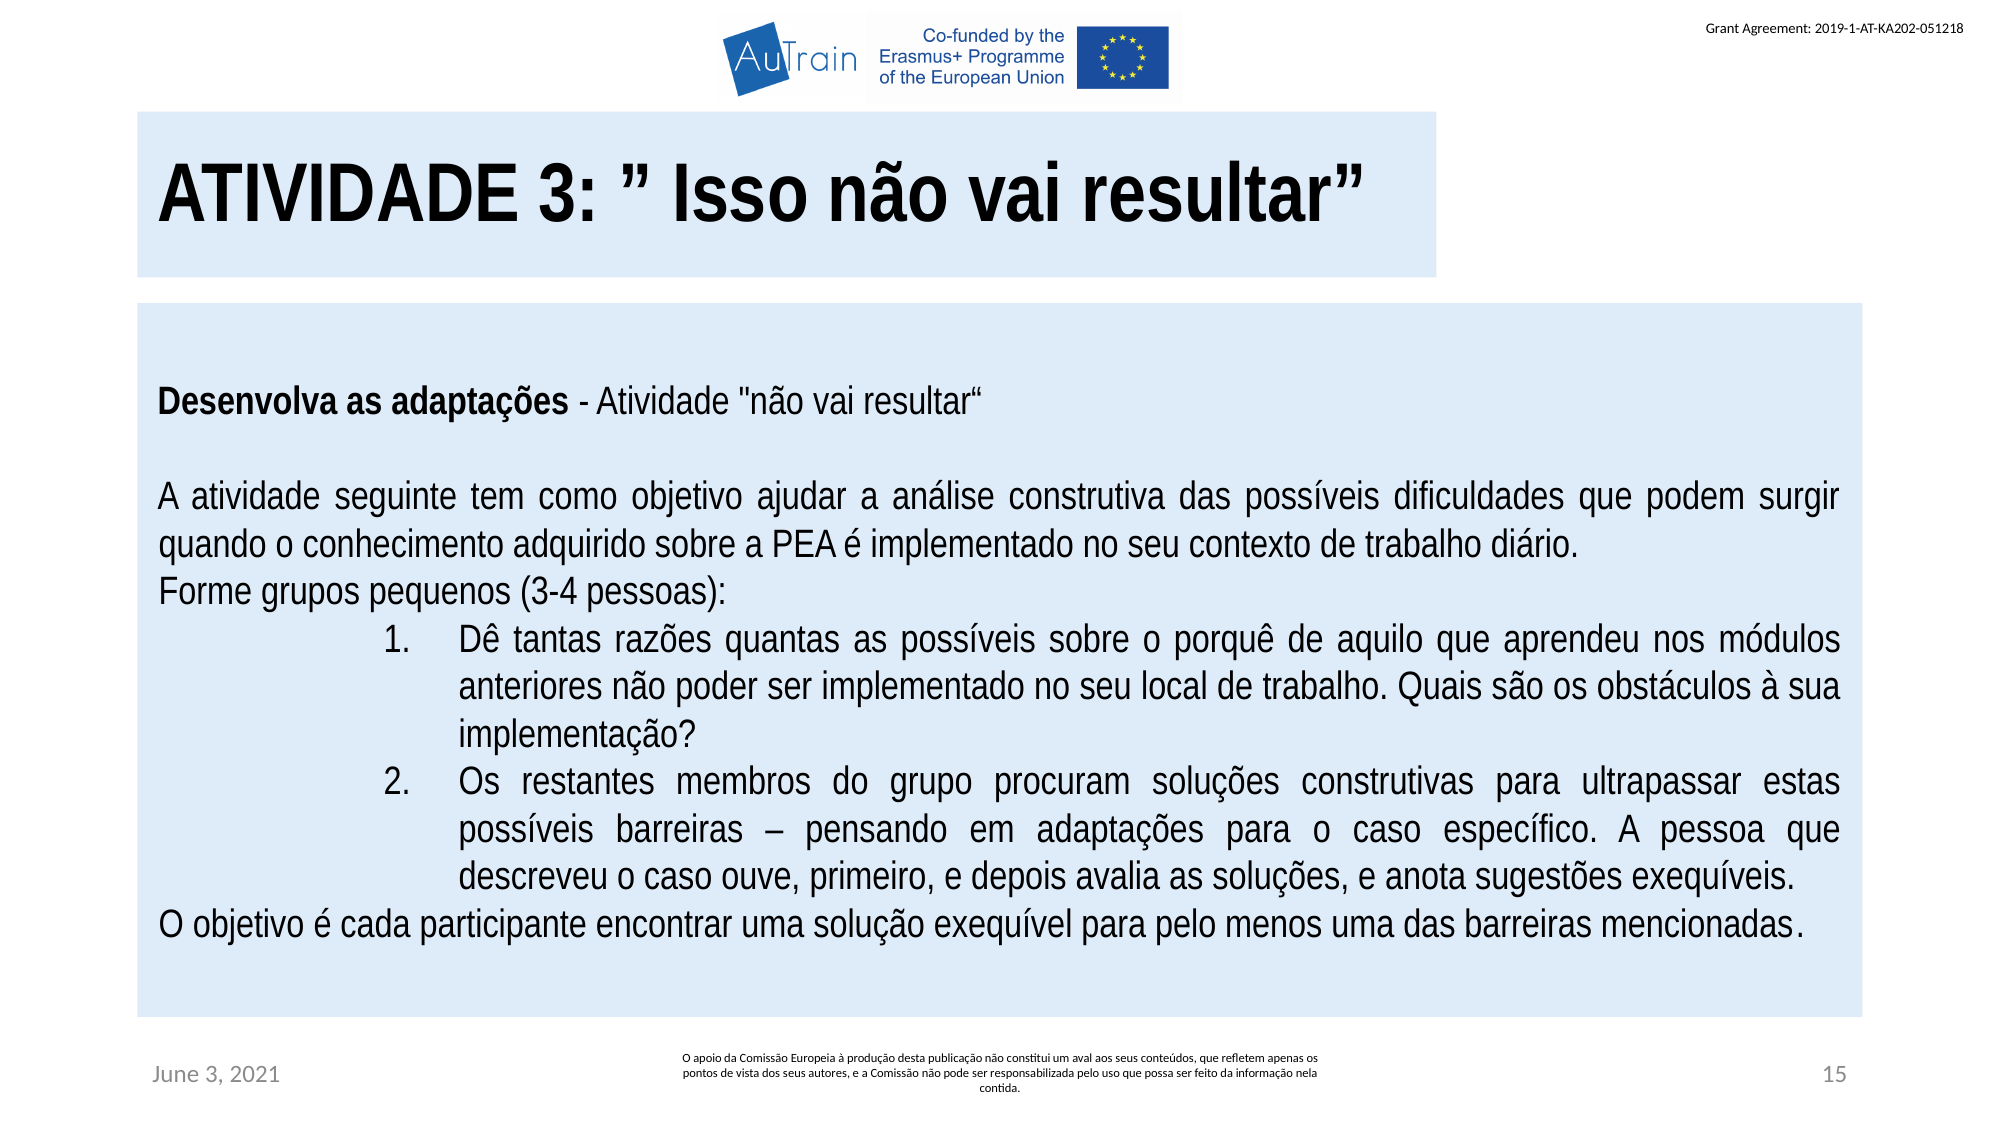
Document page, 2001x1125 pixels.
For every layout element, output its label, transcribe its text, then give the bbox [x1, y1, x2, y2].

text_box Desenvolva as adaptações - Atividade "não vai resultar“ A atividade seguinte tem como objetivo ajudar a análise construtiva das possíveis dificuldades que podem surgir quando o conhecimento adquirido sobre a PEA é implementado no seu contexto de trabalho diário. Forme grupos pequenos (3-4 pessoas): Dê tantas razões quantas as possíveis sobre o porquê de aquilo que aprendeu nos módulos anteriores não poder ser implementado no seu local de trabalho. Quais são os obstáculos à sua implementação? Os restantes membros do grupo procuram soluções construtivas para ultrapassar estas possíveis barreiras – pensando em adaptações para o caso específico. A pessoa que descreveu o caso ouve, primeiro, e depois avalia as soluções, e anota sugestões exequíveis. O objetivo é cada participante encontrar uma solução exequível para pelo menos uma das barreiras mencionadas. [137, 303, 1863, 1017]
footer O apoio da Comissão Europeia à produção desta publicação não constitui um aval aos seus conteúdos, que refletem apenas os pontos de vista dos seus autores, e a Comissão não pode ser responsabilizada pelo uso que possa ser feito da informação nela contida. [662, 1042, 1338, 1103]
slide_number 15 [1412, 1042, 1863, 1103]
text_box ATIVIDADE 3: ” Isso não vai resultar” [137, 111, 1437, 278]
picture [715, 11, 1183, 104]
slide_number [137, 1042, 588, 1103]
